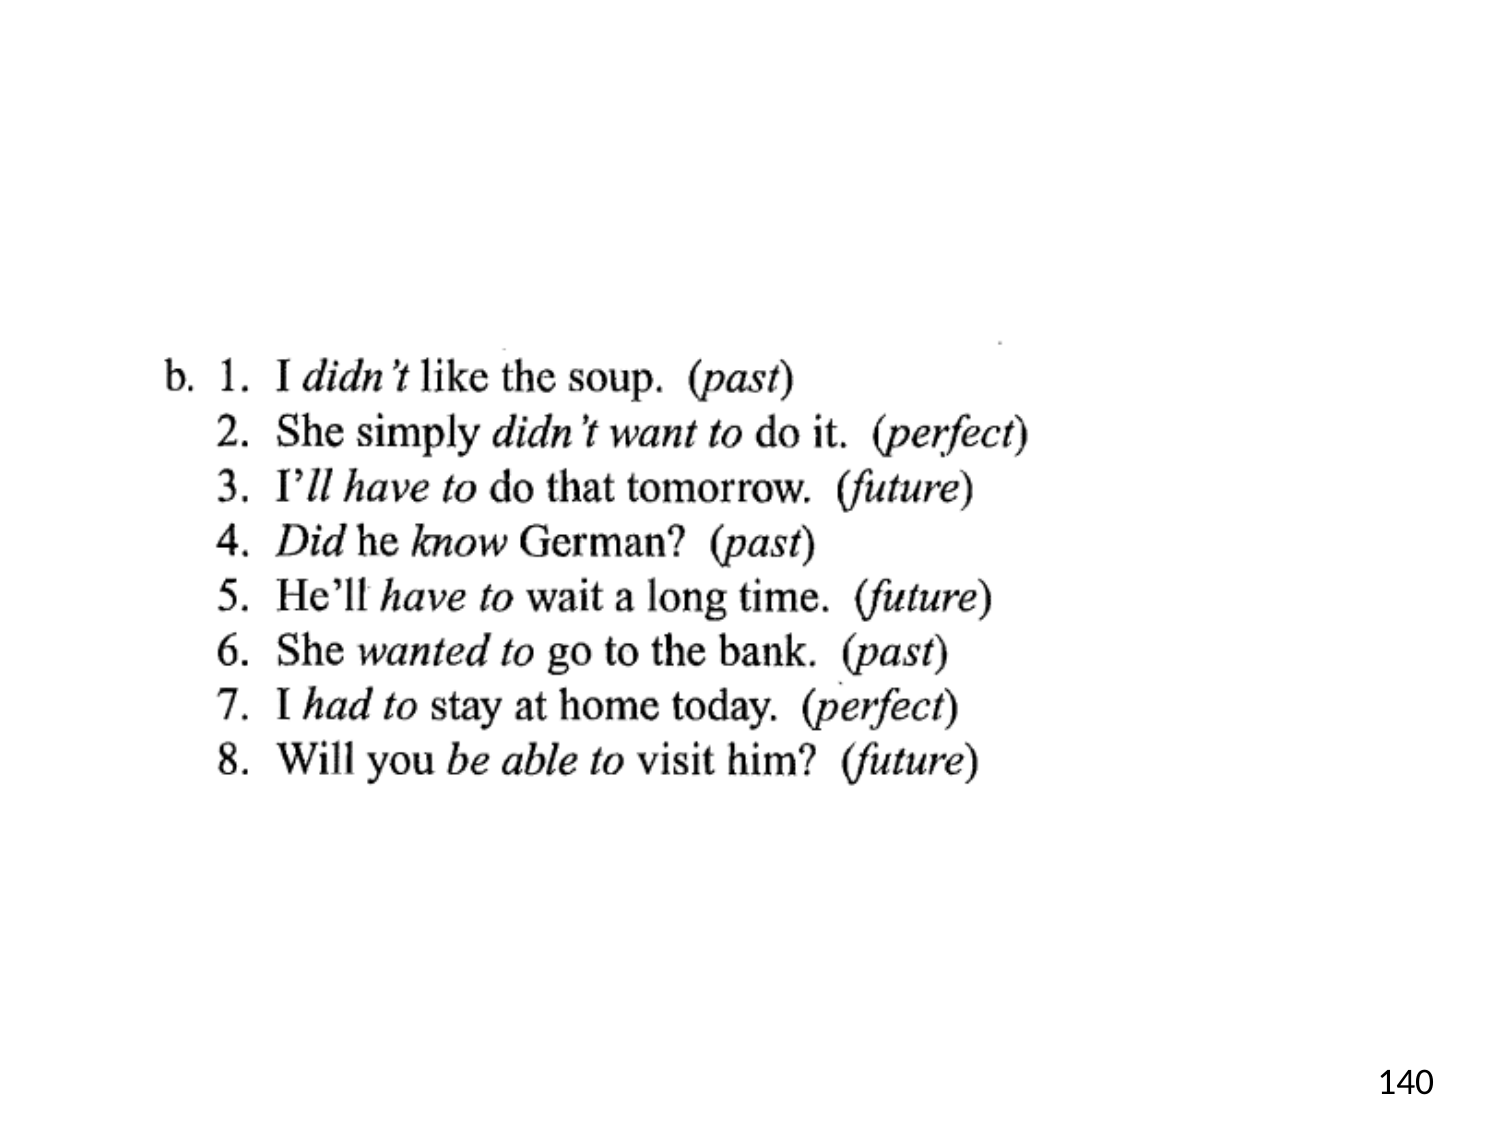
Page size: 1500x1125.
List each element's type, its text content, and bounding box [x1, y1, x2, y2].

picture [149, 337, 1040, 788]
text_box 140 [1362, 1049, 1463, 1110]
